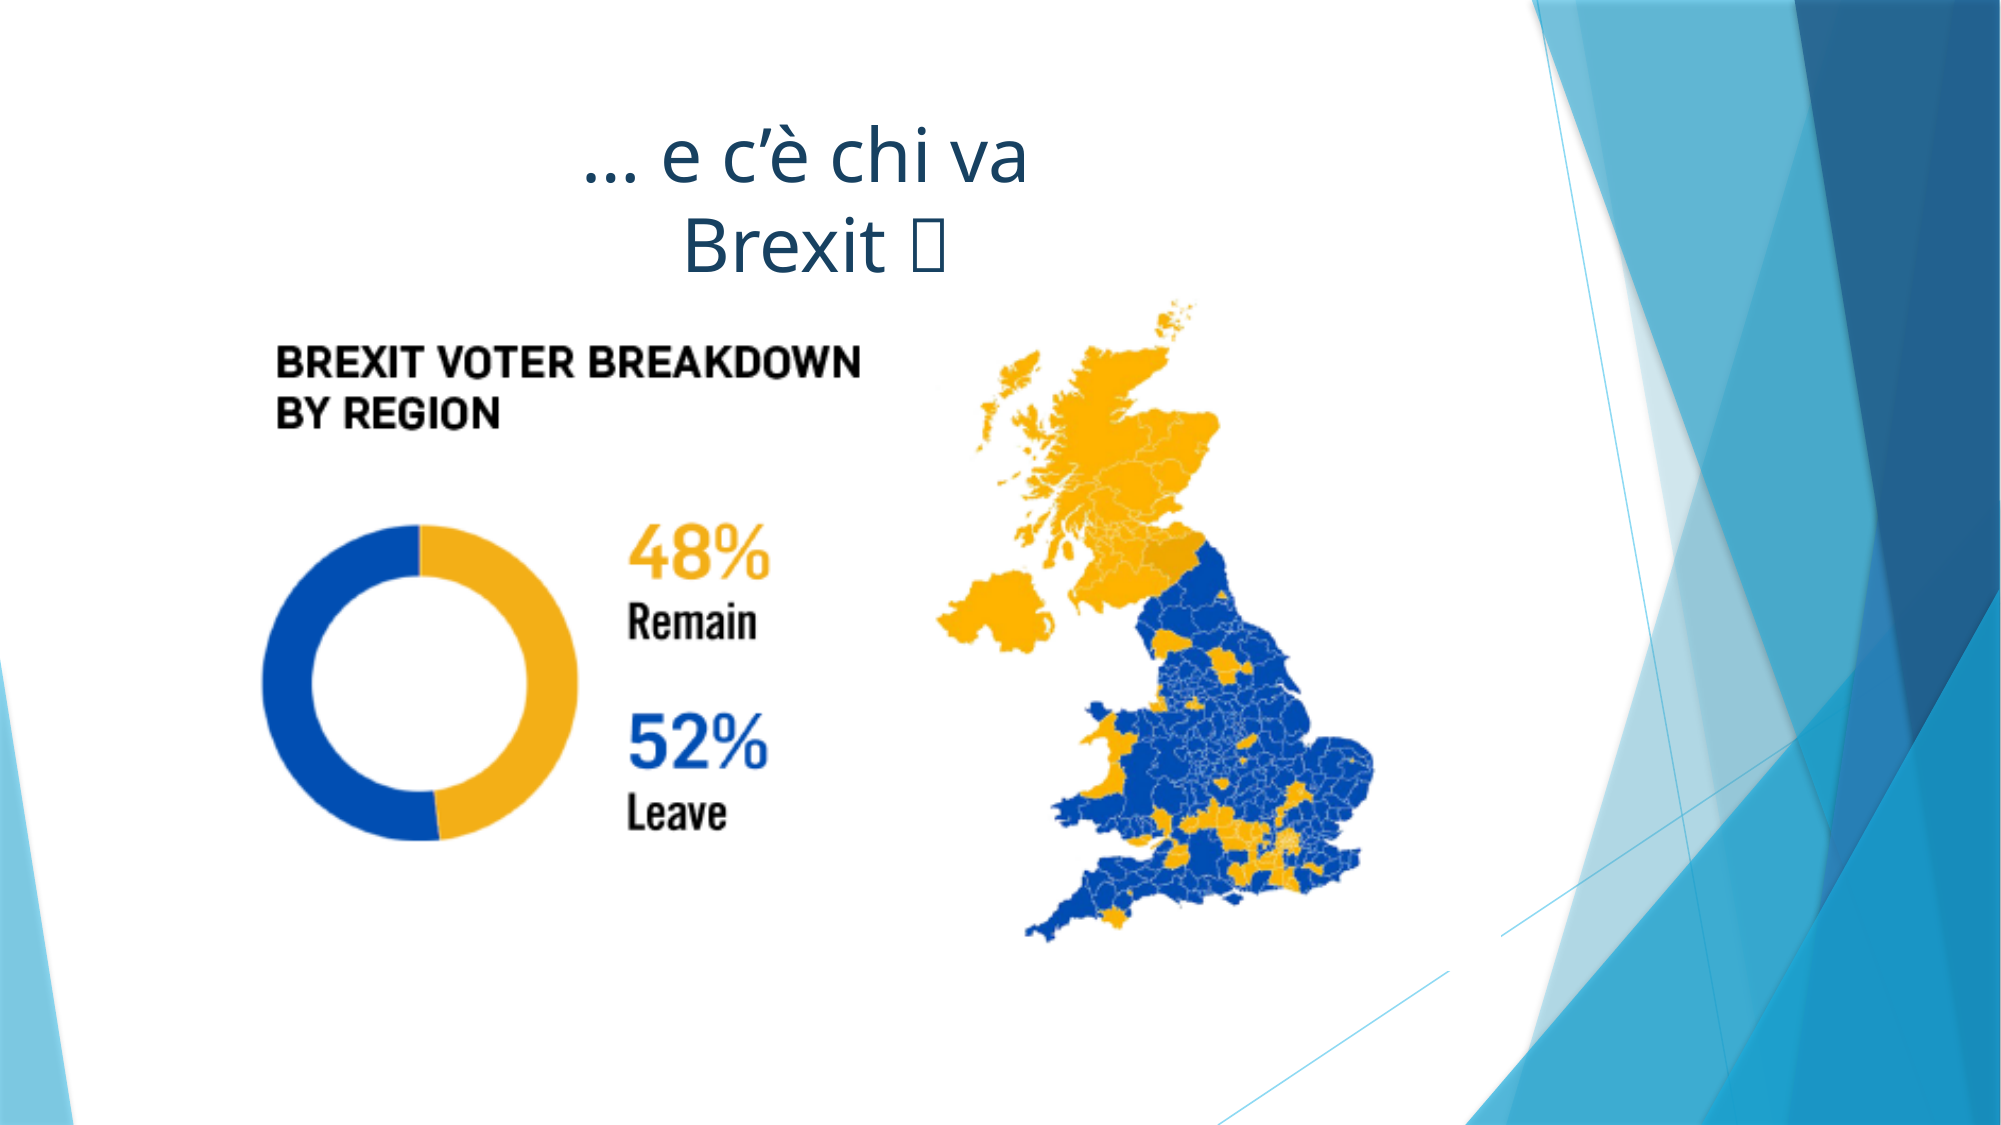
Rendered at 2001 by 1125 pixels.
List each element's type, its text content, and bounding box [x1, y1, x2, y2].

title … e c’è chi va Brexit  [111, 99, 1522, 317]
picture [185, 291, 1502, 971]
